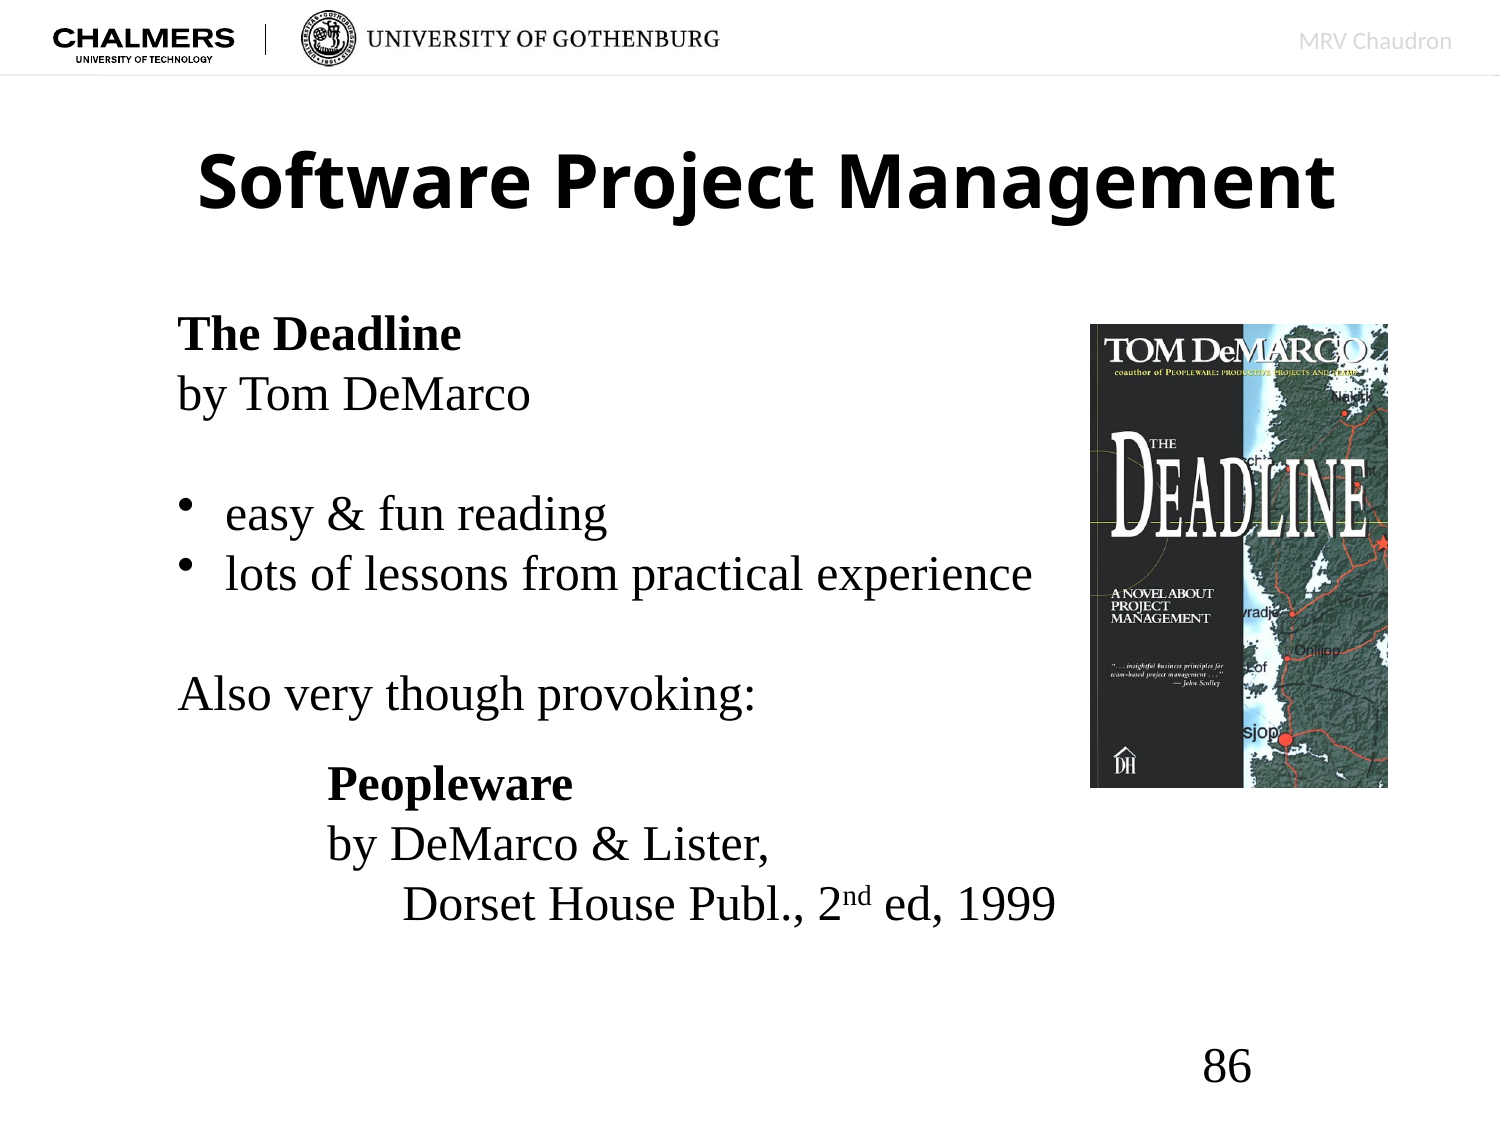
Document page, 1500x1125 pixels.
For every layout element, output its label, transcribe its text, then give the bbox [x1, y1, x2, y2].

text_box The Deadline by Tom DeMarco easy & fun reading lots of lessons from practical experience Also very though provoking: Peopleware by DeMarco & Lister, Dorset House Publ., 2nd ed, 1999 [162, 293, 1298, 939]
picture [301, 10, 720, 67]
slide_number 86 [1187, 1025, 1500, 1100]
picture [1090, 324, 1388, 788]
title Software Project Management [88, 101, 1447, 256]
